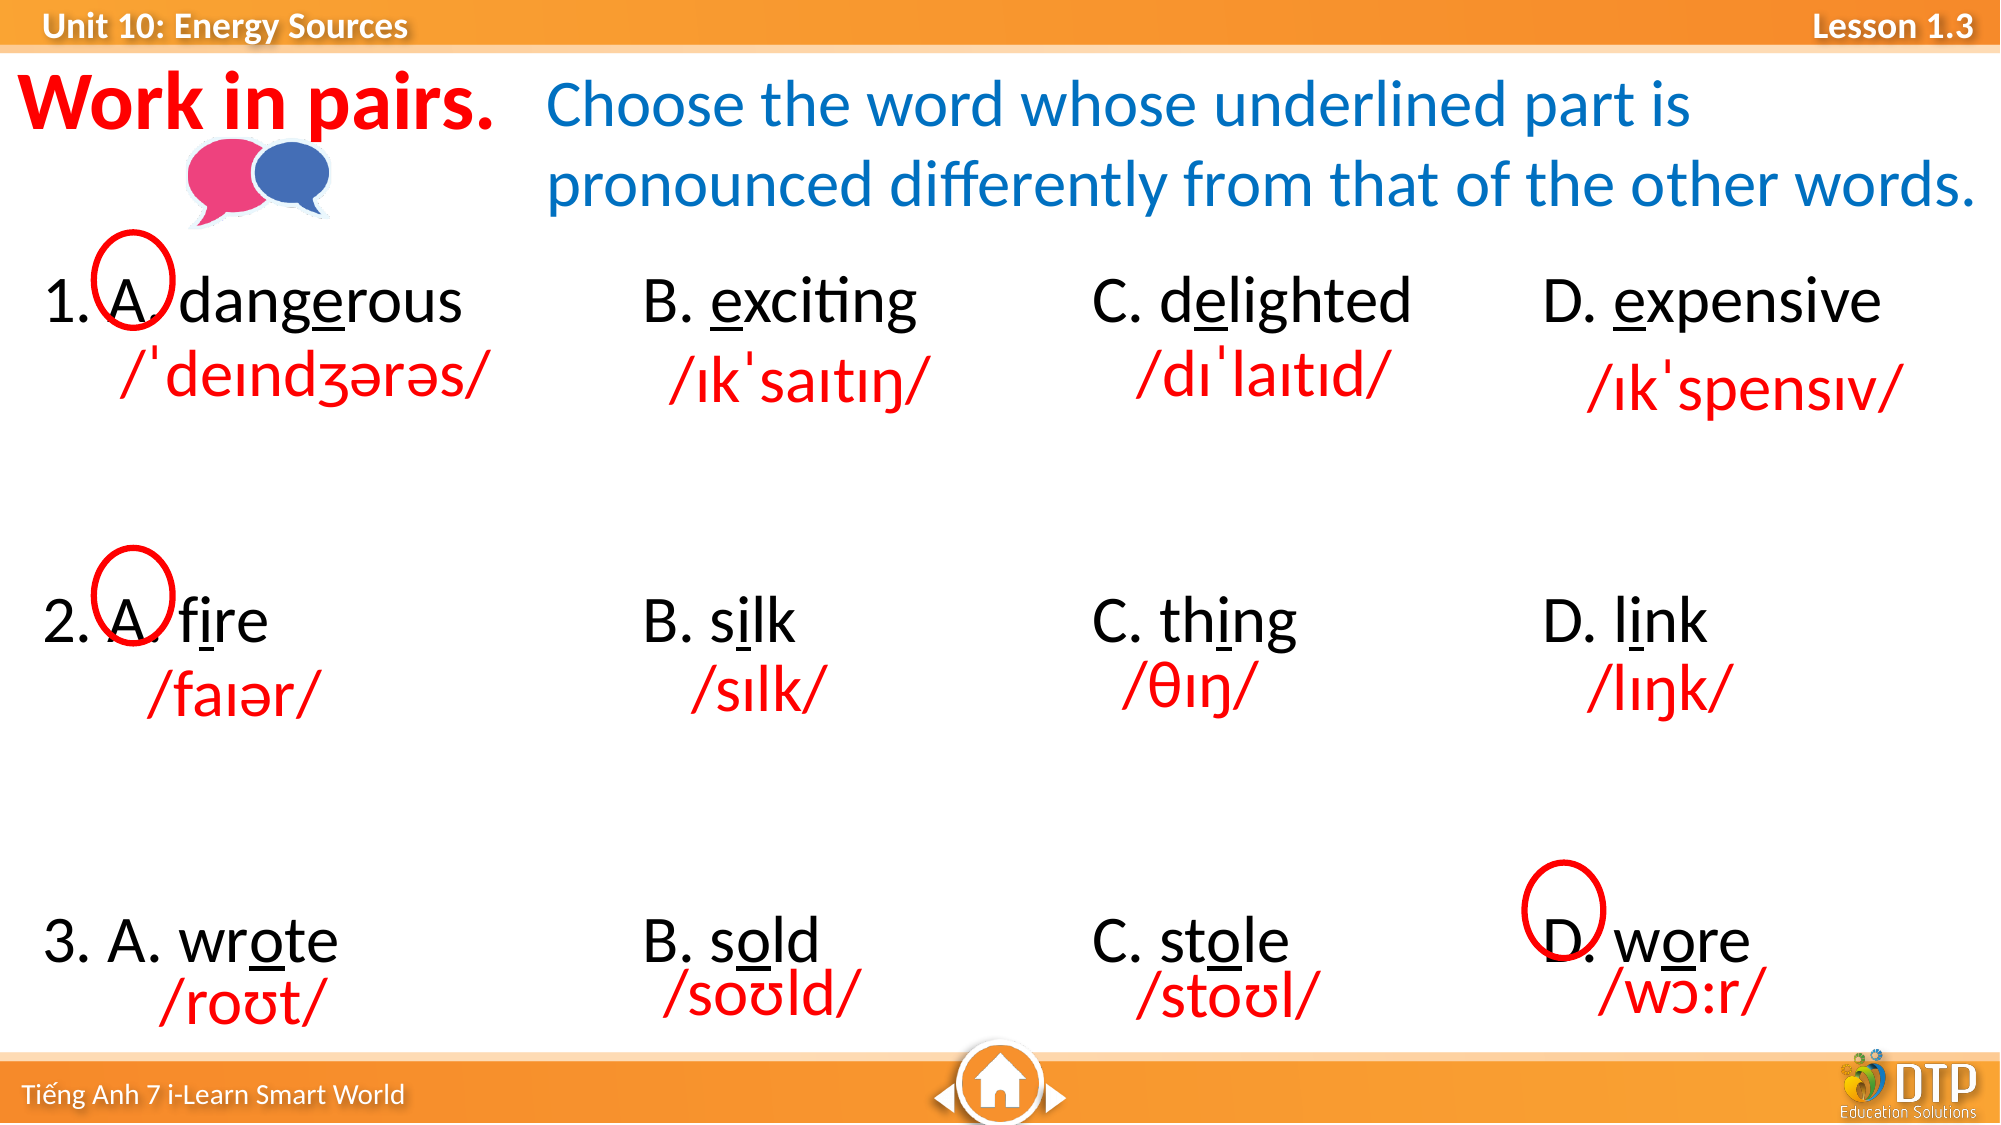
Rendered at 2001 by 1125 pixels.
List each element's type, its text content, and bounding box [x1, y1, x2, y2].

text_box Choose the word whose underlined part is pronounced differently from that of the other words. [531, 52, 2000, 228]
text_box /ɪkˈspensɪv/ [1572, 296, 1978, 432]
text_box /sɪlk/ [676, 597, 1040, 733]
text_box /wɔ:r/ [1583, 898, 2000, 1034]
text_box /ɪkˈsaɪtɪŋ/ [654, 288, 1099, 423]
text_box /roʊt/ [144, 910, 598, 1046]
text_box /lɪŋk/ [1572, 596, 2000, 731]
text_box [91, 545, 175, 646]
text_box /θɪŋ/ [1107, 593, 1523, 729]
text_box /stoʊl/ [1121, 903, 1573, 1039]
text_box Work in pairs. [2, 39, 513, 154]
text_box /ˈdeɪndʒərəs/ [105, 282, 567, 417]
text_box [1522, 860, 1605, 959]
text_box 1. A. dangerous B. exciting C. delighted D. expensive 2. A. fire B. silk C. thing D. link 3. A. wrote B. sold C. stole D. wore [27, 168, 2000, 983]
text_box /dɪˈlaɪtɪd/ [1121, 282, 1626, 418]
text_box /faɪər/ [133, 602, 532, 738]
text_box /soʊld/ [648, 901, 1140, 1037]
picture [0, 0, 2000, 1125]
text_box [91, 230, 175, 317]
